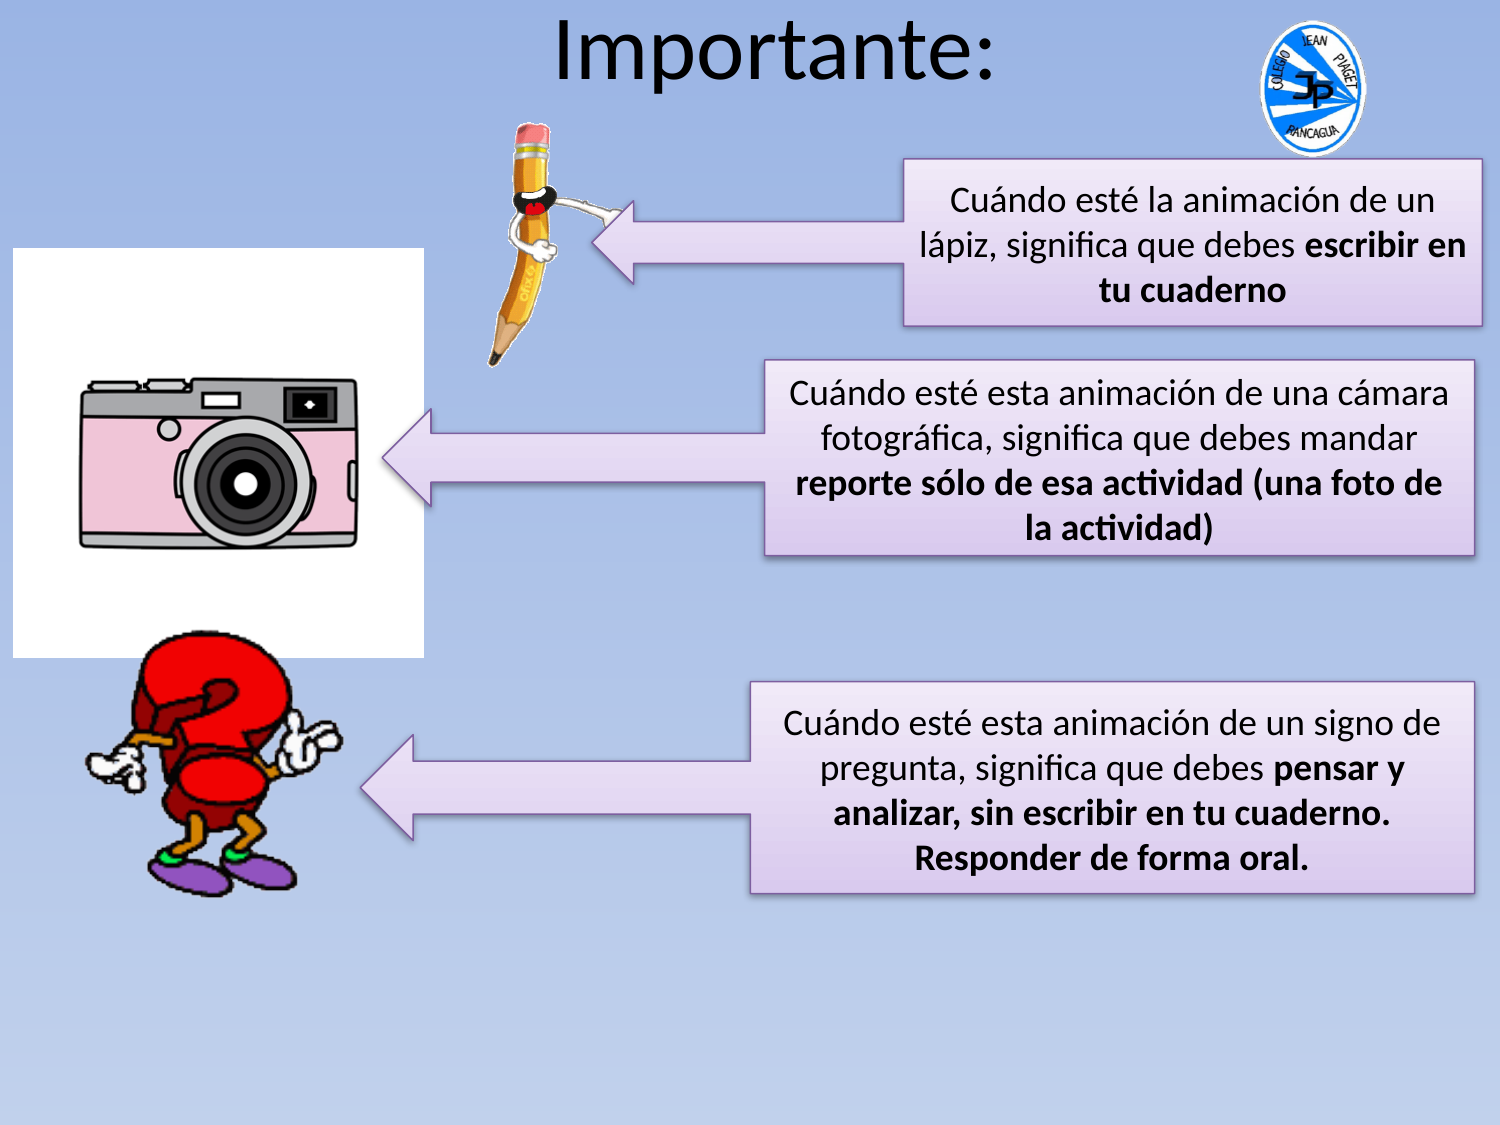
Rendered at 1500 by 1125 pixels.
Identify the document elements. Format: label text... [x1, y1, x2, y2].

picture [1234, 18, 1397, 159]
text_box Cuándo esté esta animación de una cámara fotográfica, significa que debes mandar reporte sólo de esa actividad (una foto de la actividad) [429, 359, 1476, 557]
text_box Cuándo esté la animación de un lápiz, significa que debes escribir en tu cuaderno [719, 158, 1484, 327]
picture [13, 57, 715, 910]
text_box Cuándo esté esta animación de un signo de pregunta, significa que debes pensar y analizar, sin escribir en tu cuaderno. Responder de forma oral. [404, 680, 1476, 895]
title Importante: [100, 0, 1451, 137]
